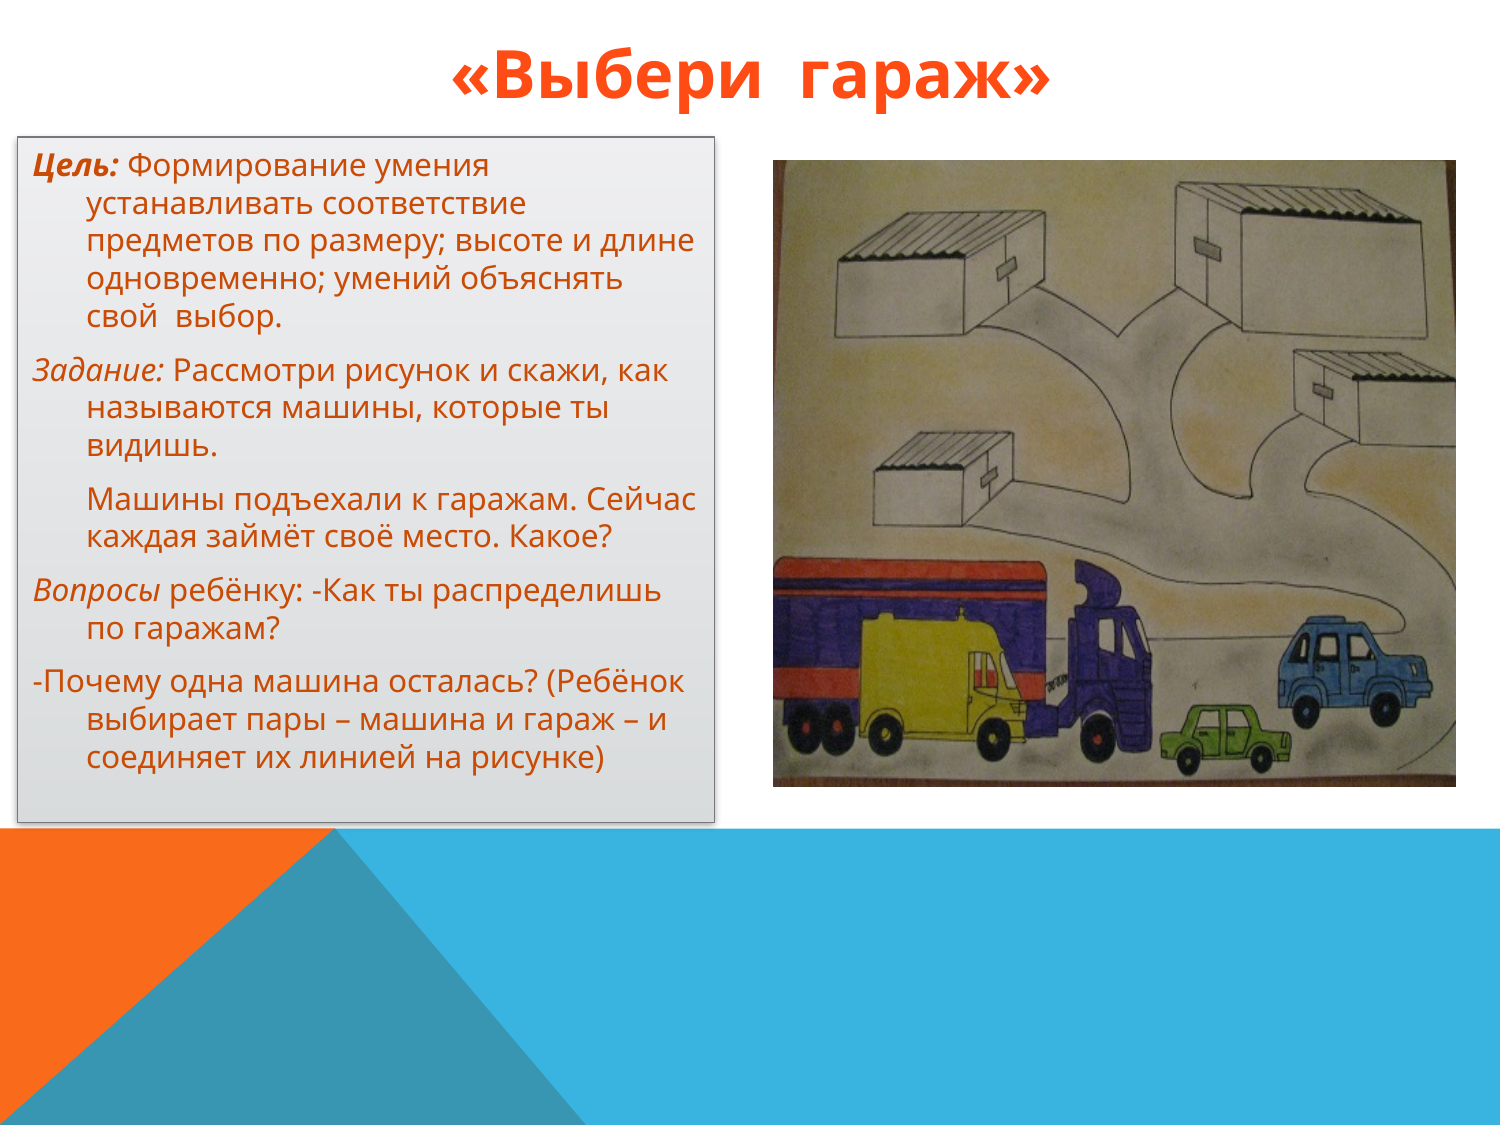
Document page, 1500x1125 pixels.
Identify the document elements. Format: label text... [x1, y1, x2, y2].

list Цель: Формирование умения устанавливать соответствие предметов по размеру; высоте и длине одновременно; умений объяснять свой выбор. Задание: Рассмотри рисунок и скажи, как называются машины, которые ты видишь. Машины подъехали к гаражам. Сейчас каждая займёт своё место. Какое? Вопросы ребёнку: -Как ты распределишь по гаражам? -Почему одна машина осталась? (Ребёнок выбирает пары – машина и гараж – и соединяет их линией на рисунке) [17, 136, 715, 823]
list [773, 160, 1456, 788]
title «Выбери гараж» [135, 30, 1369, 114]
